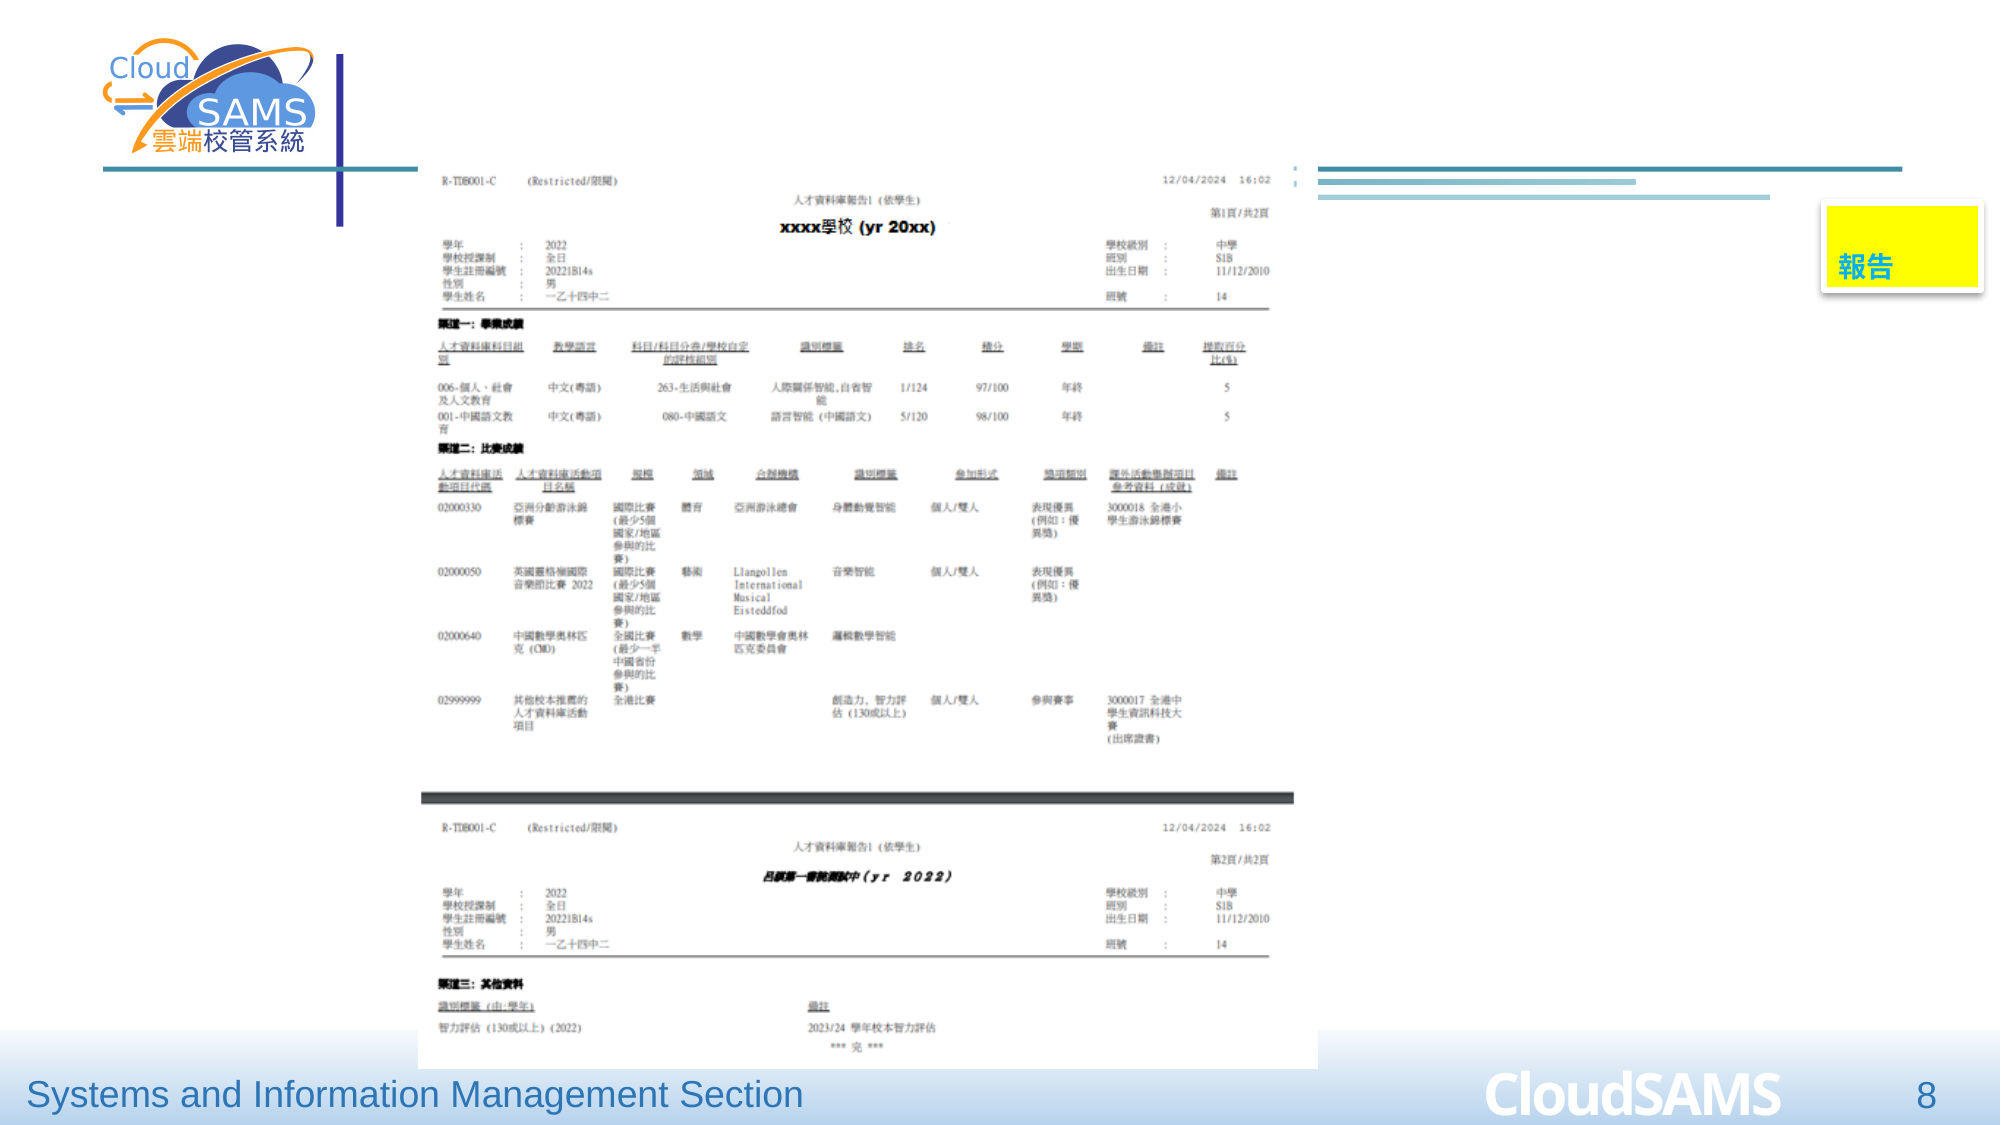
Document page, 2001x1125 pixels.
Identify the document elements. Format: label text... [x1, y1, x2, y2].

slide_number 8 [1755, 1063, 1952, 1125]
picture [417, 165, 1318, 1070]
picture [87, 7, 349, 175]
text_box 報告 [1821, 199, 1984, 293]
